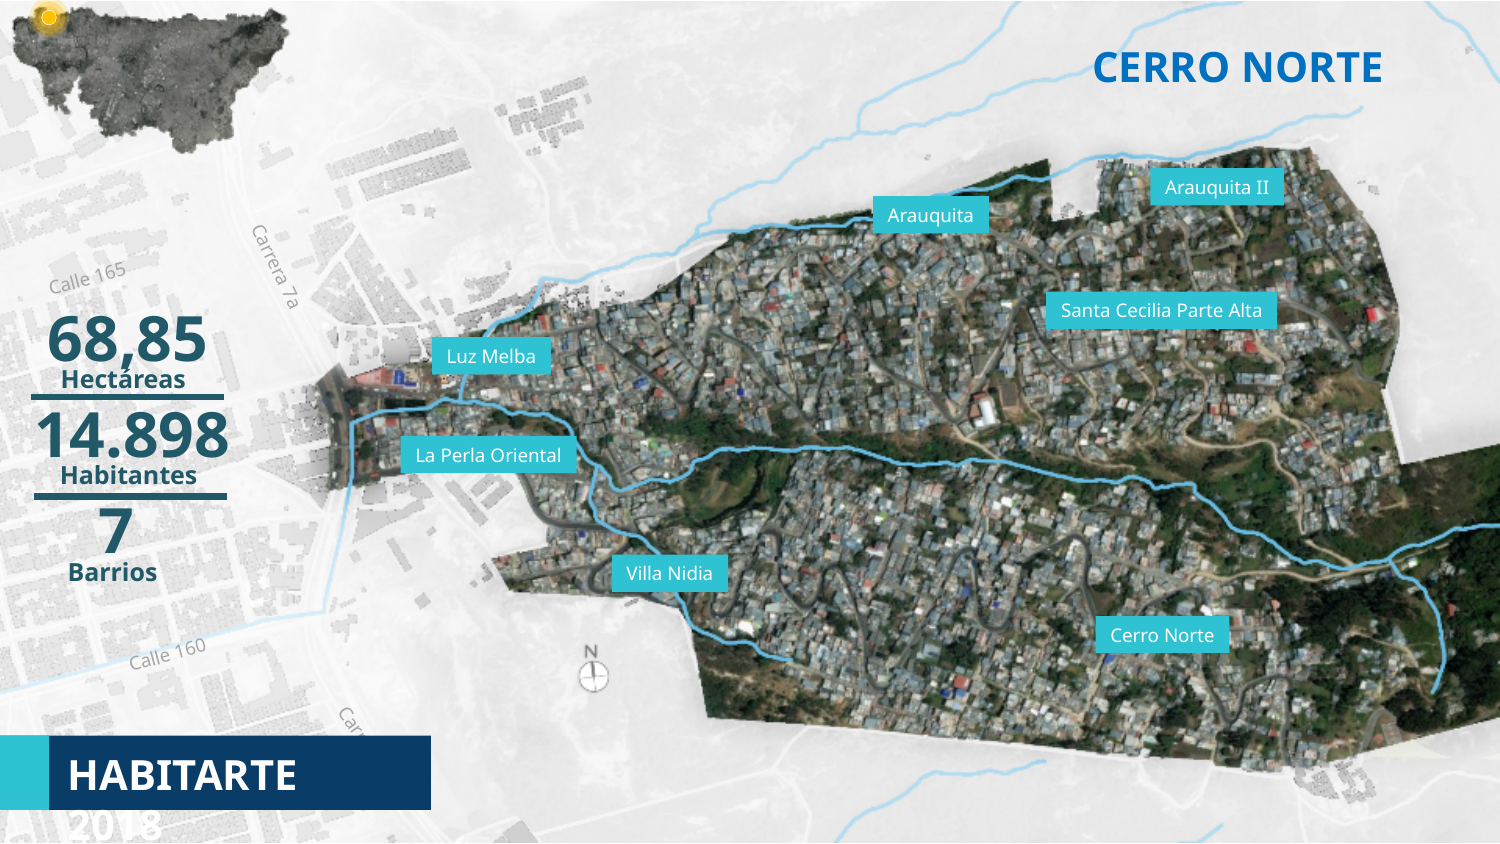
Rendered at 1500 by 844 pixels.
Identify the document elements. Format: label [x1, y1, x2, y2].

text_box [3, 0, 292, 160]
picture [0, 1, 1500, 843]
text_box [11, 291, 254, 490]
